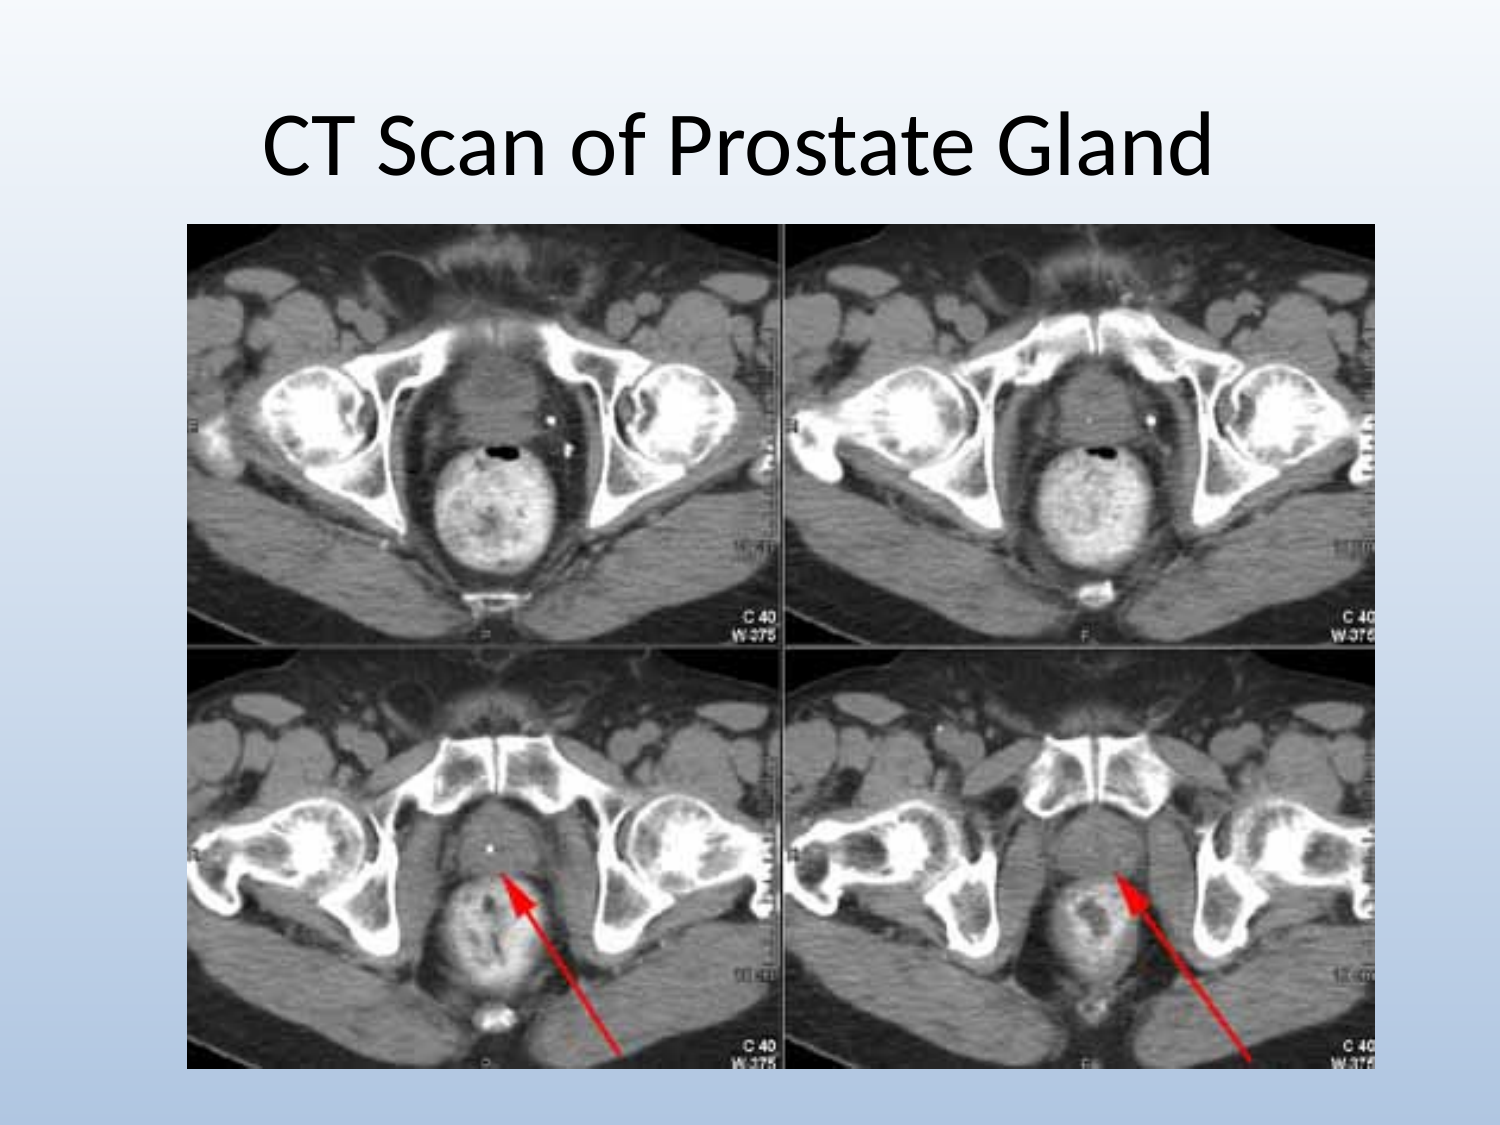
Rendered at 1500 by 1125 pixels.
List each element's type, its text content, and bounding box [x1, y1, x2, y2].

title CT Scan of Prostate Gland [75, 45, 1425, 233]
picture [187, 224, 1376, 1069]
